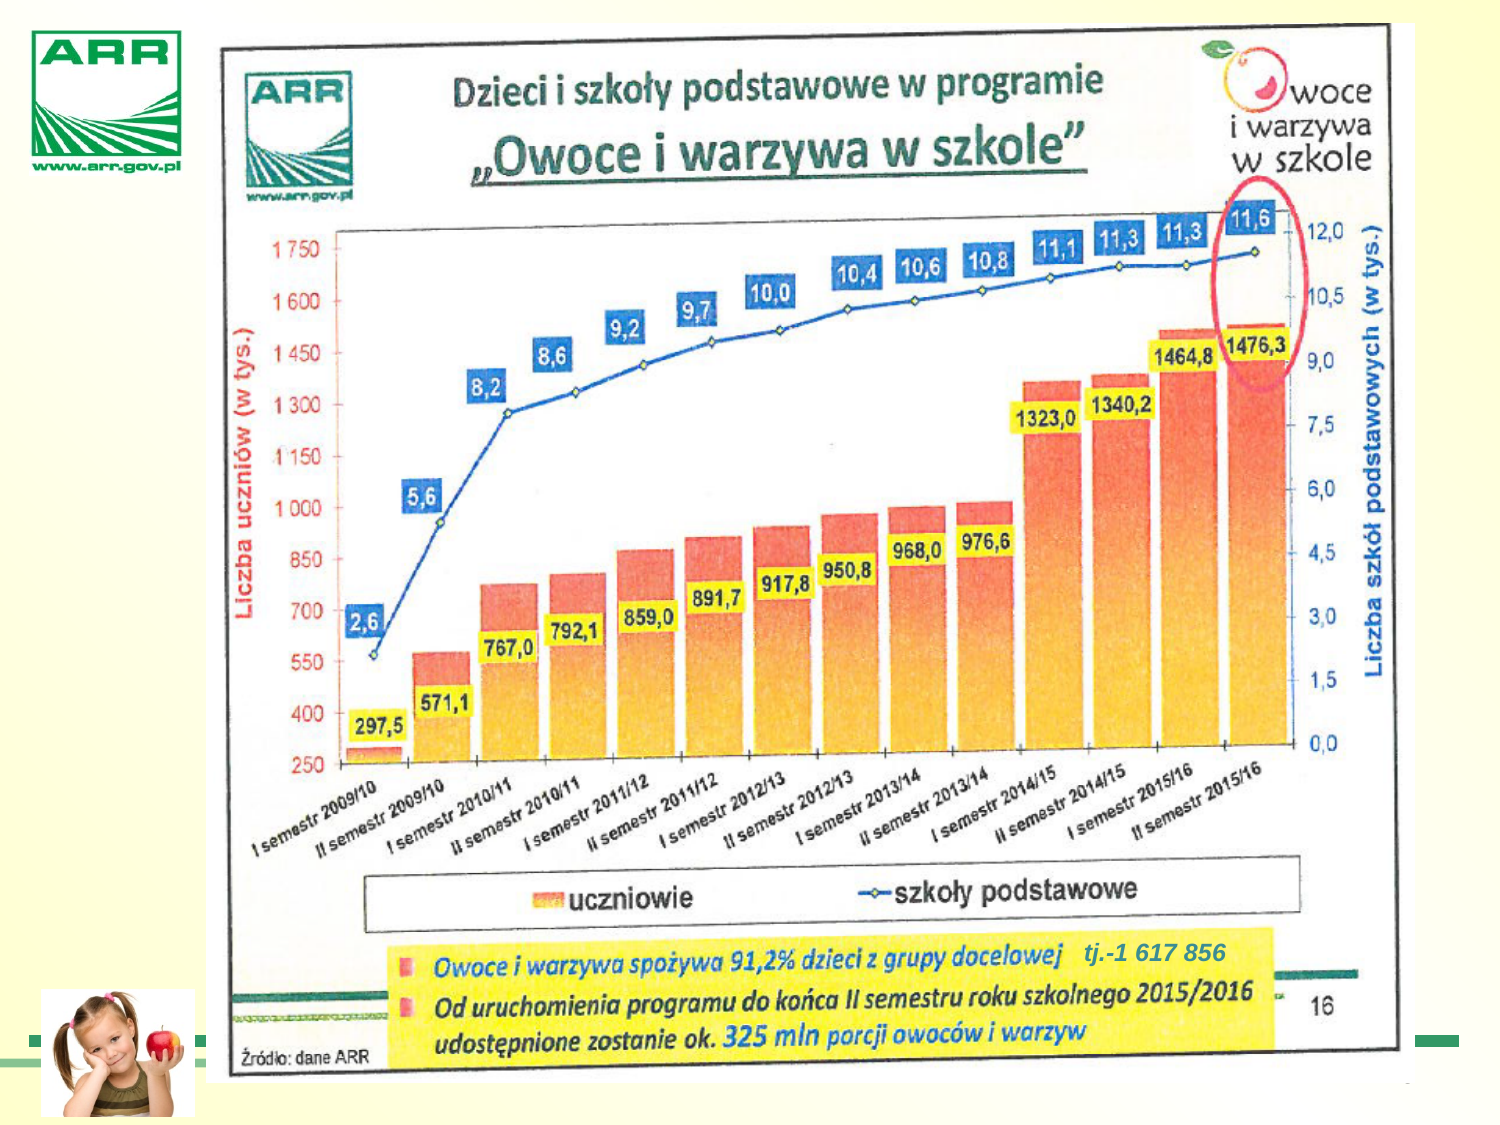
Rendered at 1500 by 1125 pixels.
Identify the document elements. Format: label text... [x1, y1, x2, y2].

picture [206, 23, 1415, 1083]
picture [41, 989, 195, 1117]
slide_number 8 [1080, 1046, 1431, 1125]
picture [29, 30, 183, 176]
